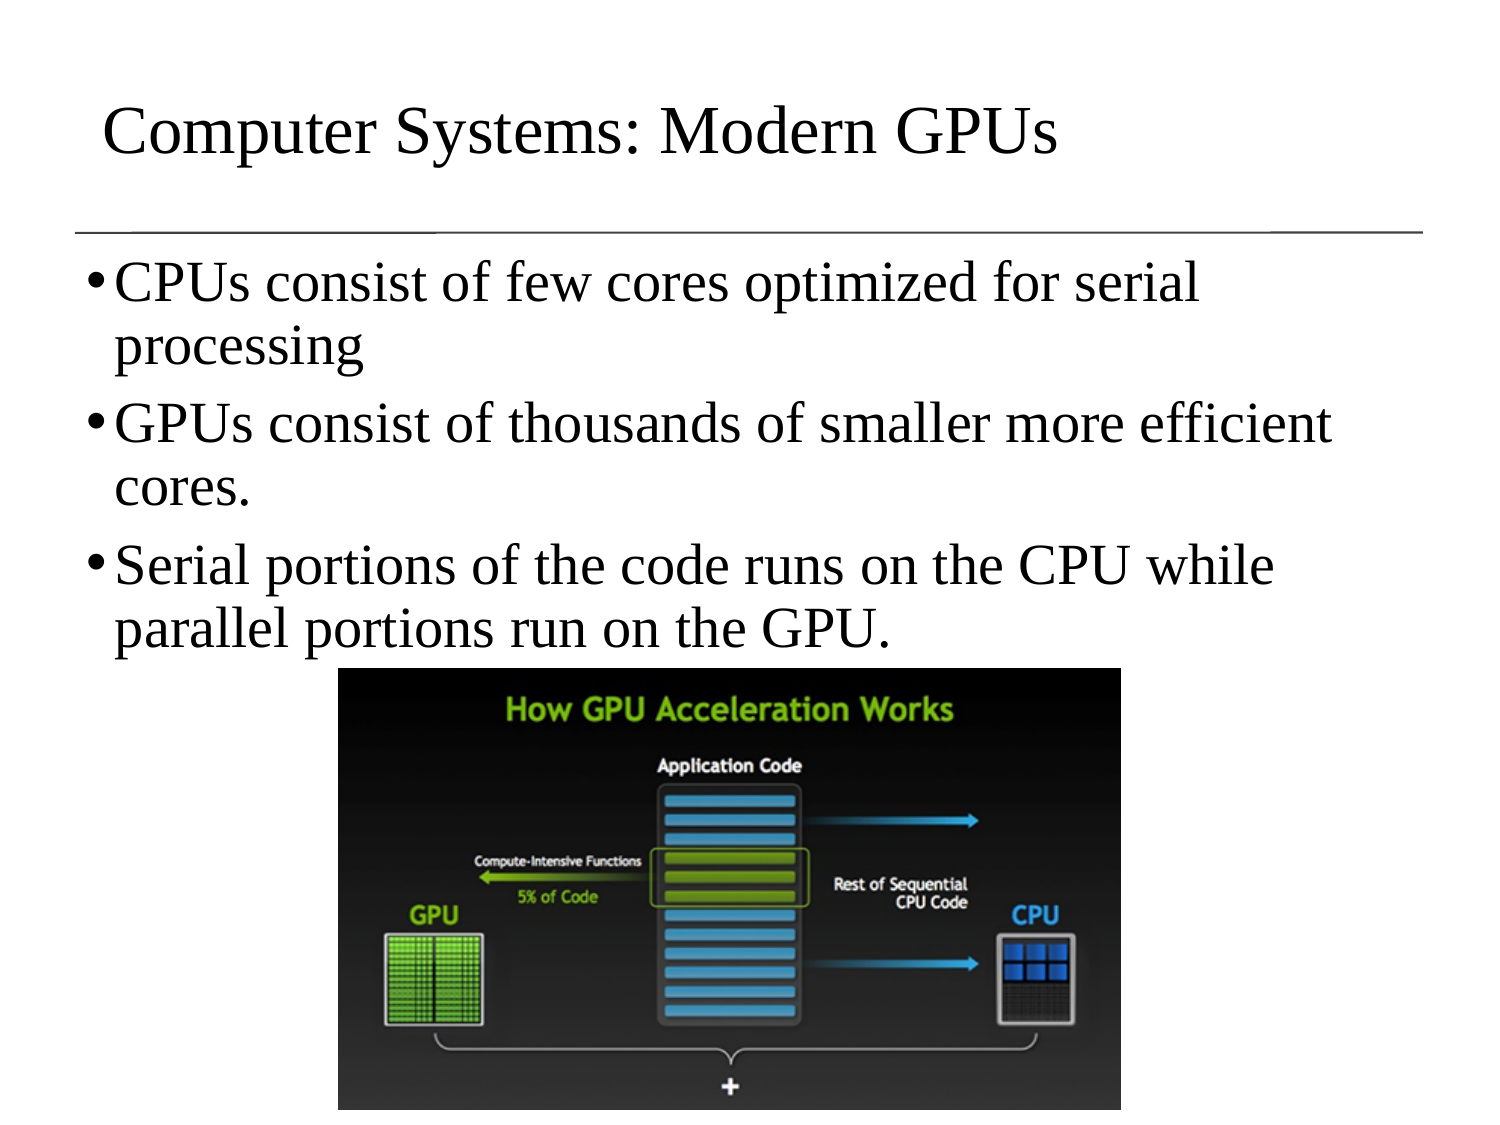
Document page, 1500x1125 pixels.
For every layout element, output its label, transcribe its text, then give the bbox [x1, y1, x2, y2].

list CPUs consist of few cores optimized for serial processing GPUs consist of thousands of smaller more efficient cores. Serial portions of the code runs on the CPU while parallel portions run on the GPU. [71, 243, 1433, 740]
picture [338, 668, 1121, 1110]
title Computer Systems: Modern GPUs [87, 49, 1500, 213]
